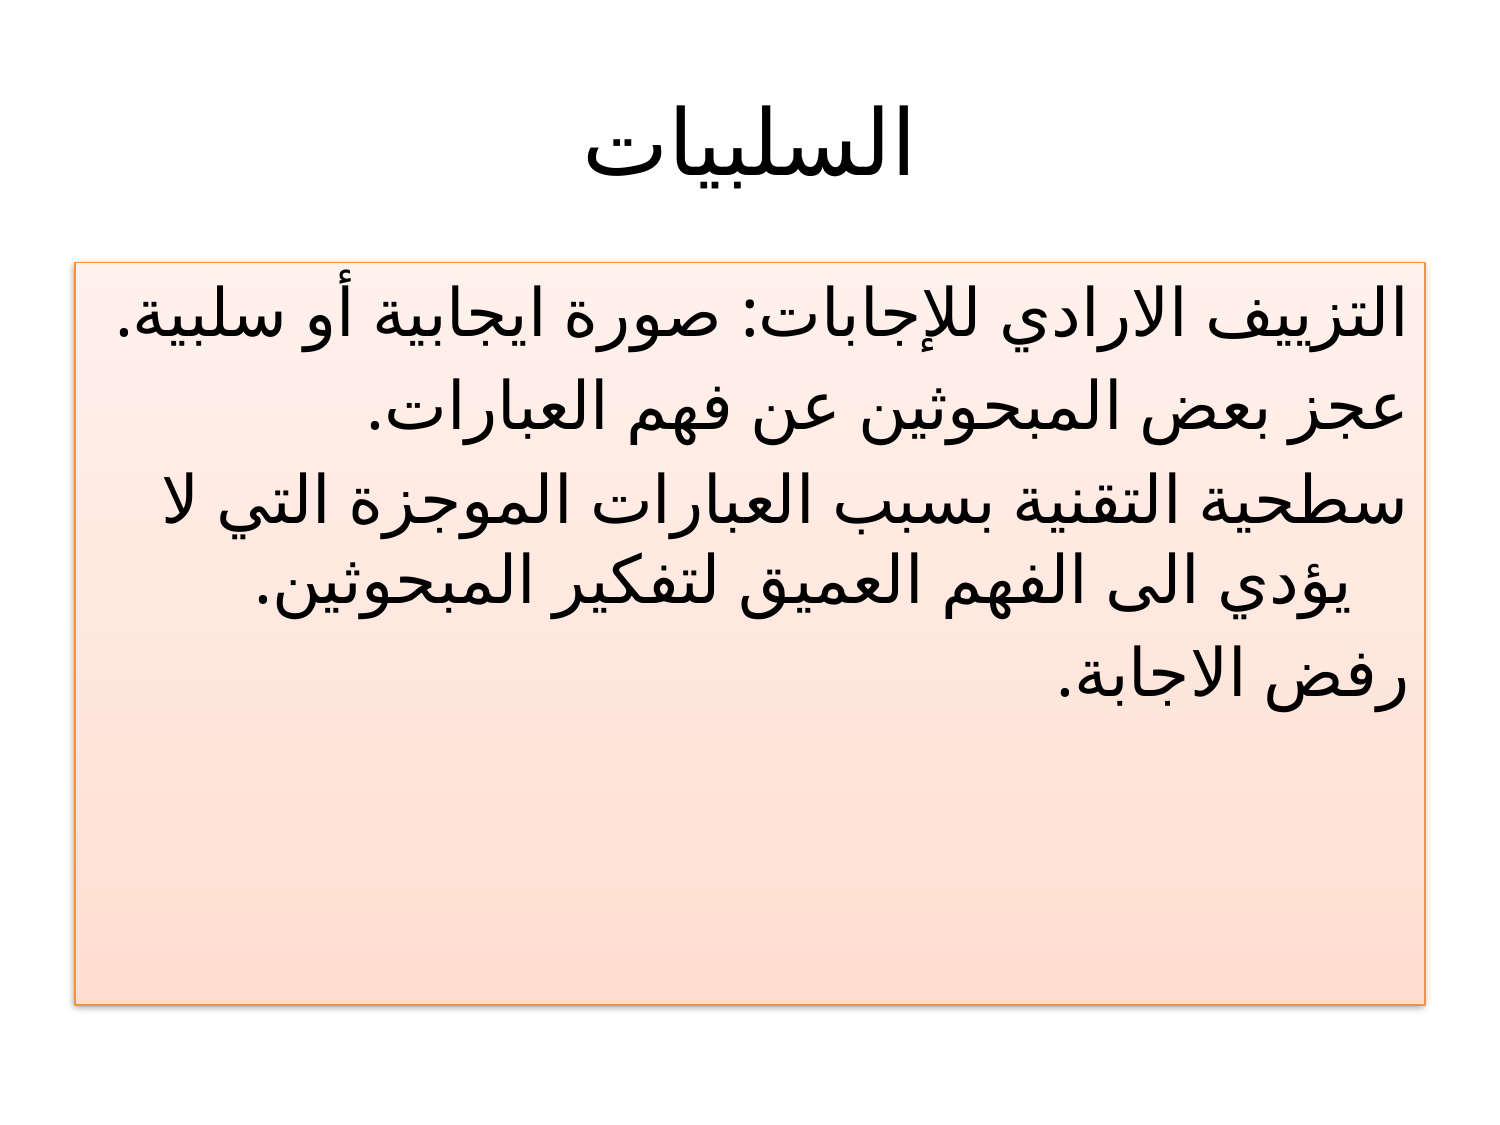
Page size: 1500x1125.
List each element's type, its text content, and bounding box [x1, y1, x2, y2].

list التزييف الارادي للإجابات: صورة ايجابية أو سلبية. عجز بعض المبحوثين عن فهم العبارات. سطحية التقنية بسبب العبارات الموجزة التي لا يؤدي الى الفهم العميق لتفكير المبحوثين. رفض الاجابة. [74, 262, 1426, 1006]
title السلبيات [75, 45, 1425, 233]
